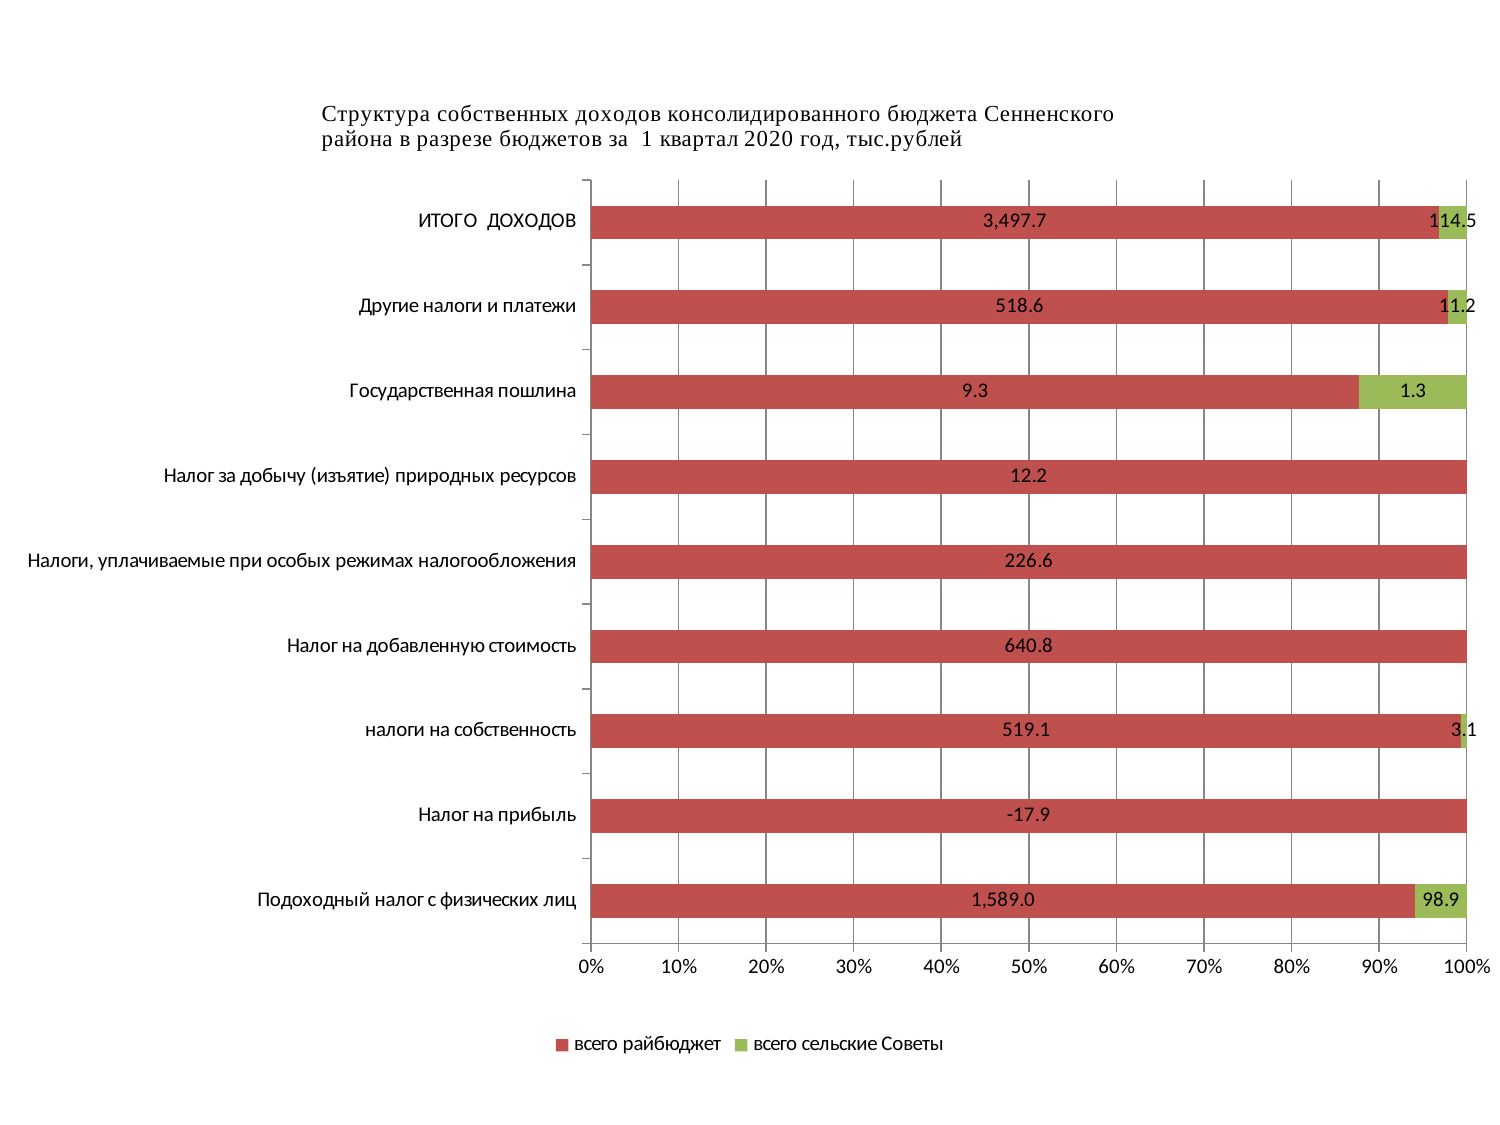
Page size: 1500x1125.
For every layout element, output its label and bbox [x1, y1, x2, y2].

chart [0, 63, 1500, 1062]
